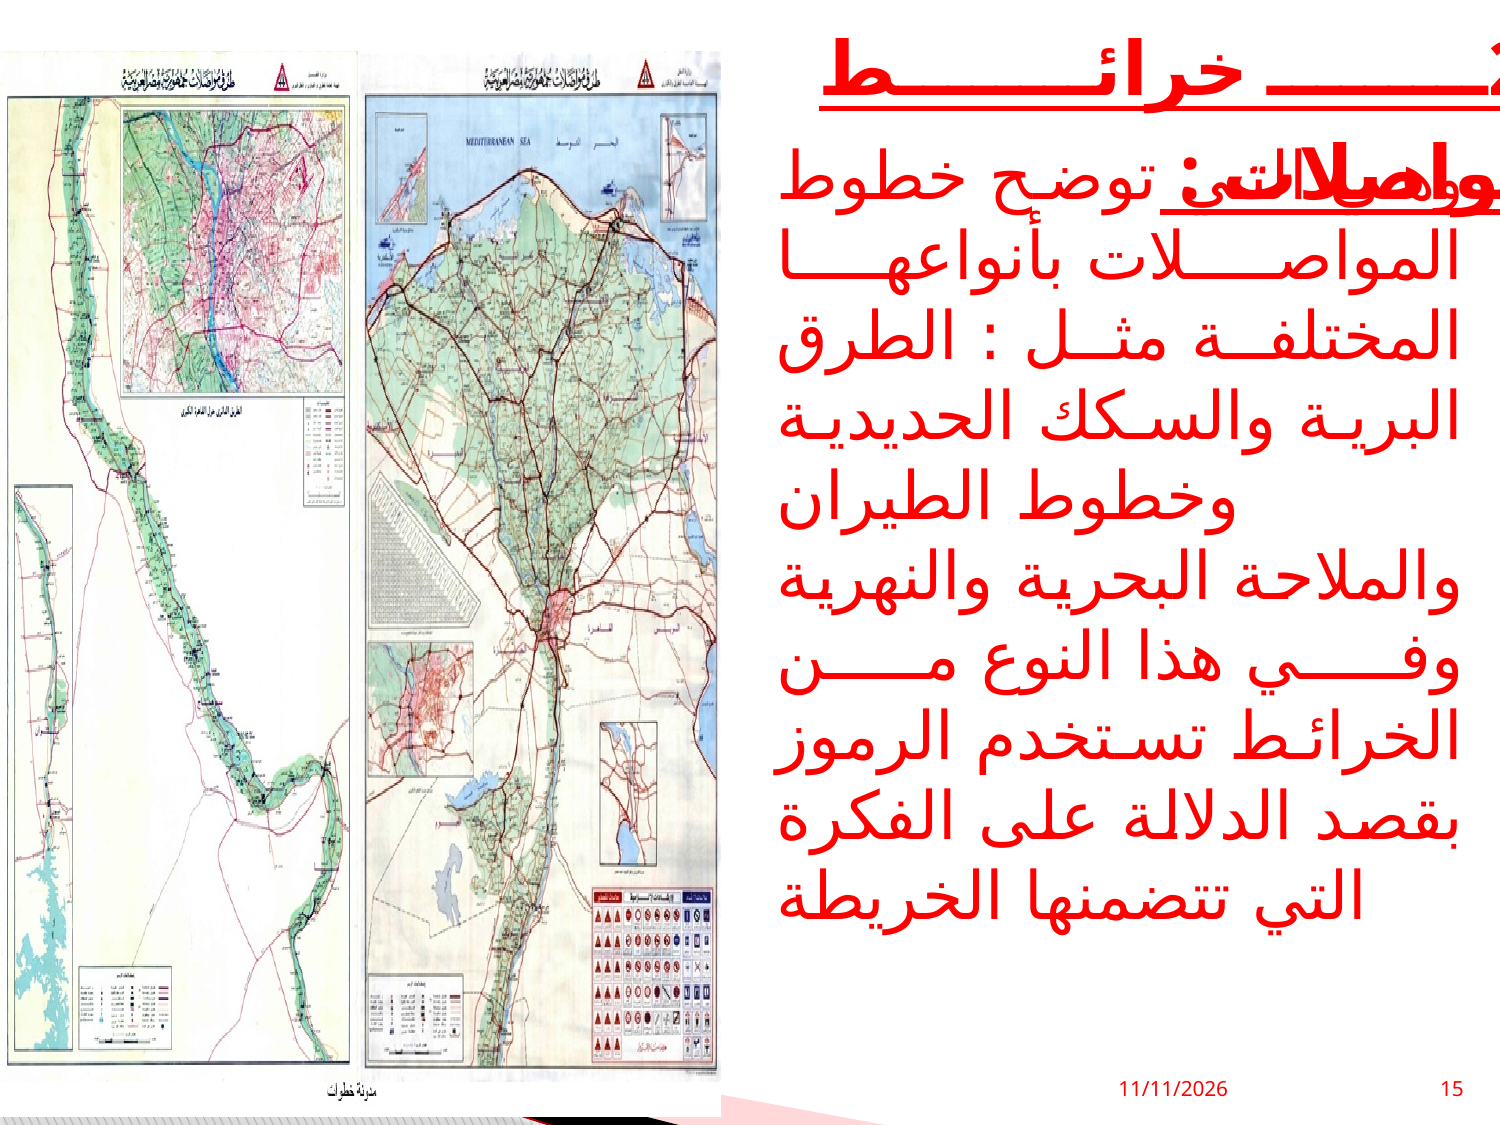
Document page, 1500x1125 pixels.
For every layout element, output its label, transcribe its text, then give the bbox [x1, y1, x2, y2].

picture [0, 51, 721, 1118]
text_box وهي التي توضح خطوط المواصلات بأنواعها المختلفة مثل : الطرق البرية والسكك الحديدية وخطوط الطيران والملاحة البحرية والنهرية وفي هذا النوع من الخرائط تستخدم الرموز بقصد الدلالة على الفكرة التي تتضمنها الخريطة [761, 125, 1479, 940]
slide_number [1103, 1051, 1418, 1112]
text_box 2ـ خرائط المواصلات : [803, 0, 1500, 119]
slide_number 15 [1418, 1051, 1479, 1112]
